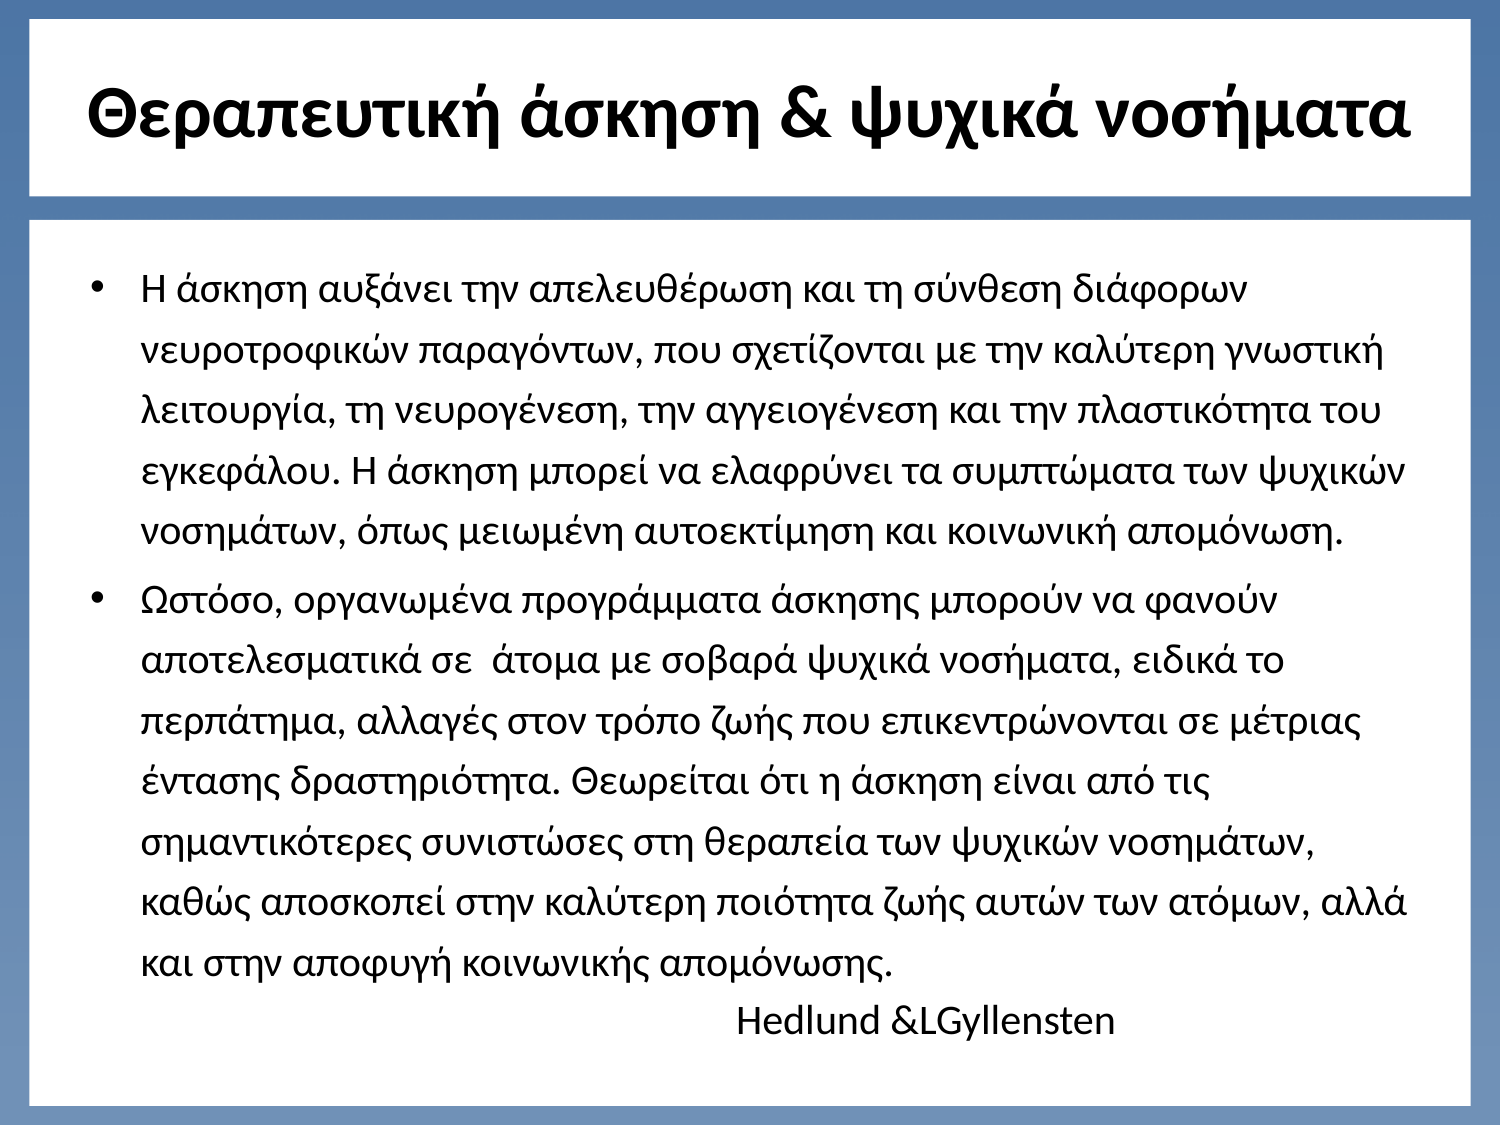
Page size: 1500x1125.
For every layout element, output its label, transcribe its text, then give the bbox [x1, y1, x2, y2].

title Θεραπευτική άσκηση & ψυχικά νοσήματα [29, 19, 1471, 197]
list Η άσκηση αυξάνει την απελευθέρωση και τη σύνθεση διάφορων νευροτροφικών παραγόντων, που σχετίζονται με την καλύτερη γνωστική λειτουργία, τη νευρογένεση, την αγγειογένεση και την πλαστικότητα του εγκεφάλου. Η άσκηση μπορεί να ελαφρύνει τα συμπτώματα των ψυχικών νοσημάτων, όπως μειωμένη αυτοεκτίμηση και κοινωνική απομόνωση. Ωστόσο, οργανωμένα προγράμματα άσκησης μπορούν να φανούν αποτελεσματικά σε άτομα με σοβαρά ψυχικά νοσήματα, ειδικά το περπάτημα, αλλαγές στον τρόπο ζωής που επικεντρώνονται σε μέτριας έντασης δραστηριότητα. Θεωρείται ότι η άσκηση είναι από τις σημαντικότερες συνιστώσες στη θεραπεία των ψυχικών νοσημάτων, καθώς αποσκοπεί στην καλύτερη ποιότητα ζωής αυτών των ατόμων, αλλά και στην αποφυγή κοινωνικής απομόνωσης. Hedlund &LGyllensten [75, 243, 1425, 1106]
